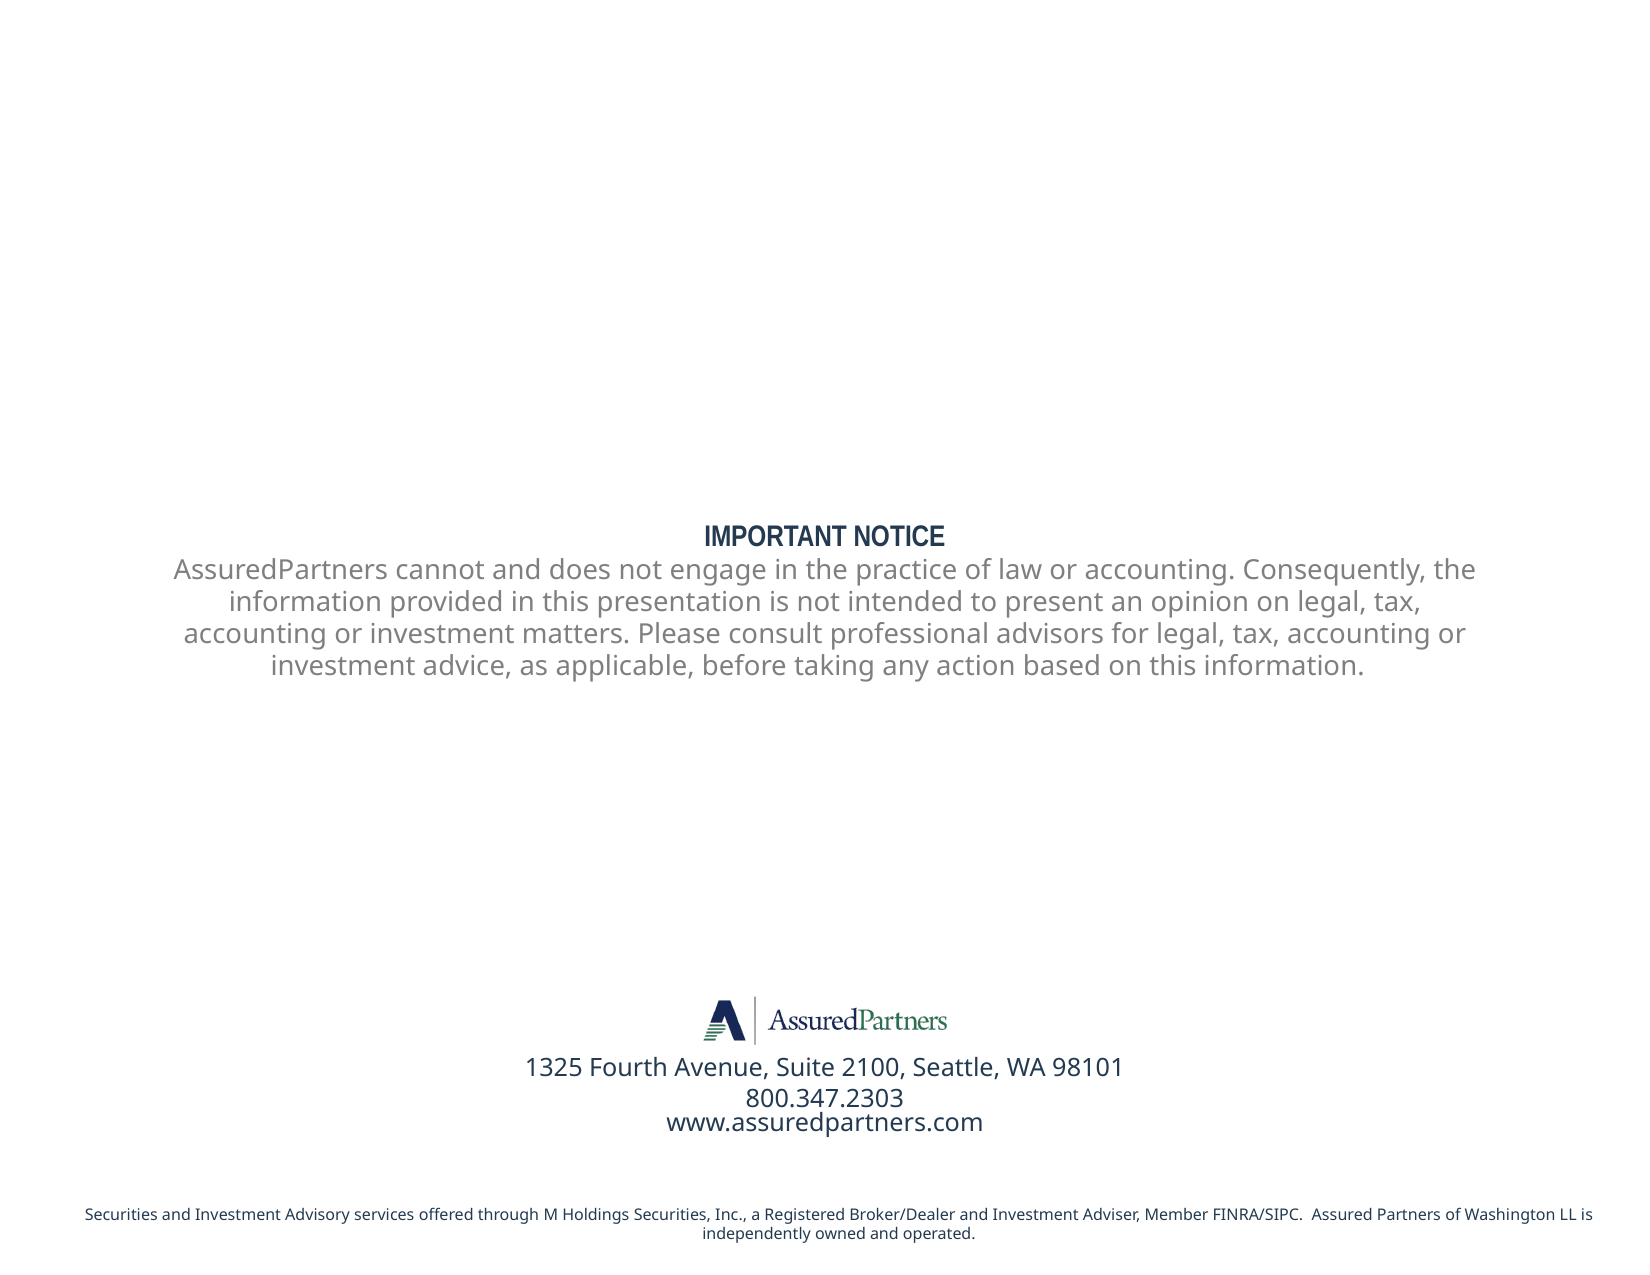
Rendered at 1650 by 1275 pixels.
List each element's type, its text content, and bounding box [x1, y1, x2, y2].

picture [677, 992, 973, 1050]
text_box Securities and Investment Advisory services offered through M Holdings Securities, Inc., a Registered Broker/Dealer and Investment Adviser, Member FINRA/SIPC. Assured Partners of Washington LL is independently owned and operated. [48, 1196, 1629, 1252]
text_box Important Notice AssuredPartners cannot and does not engage in the practice of law or accounting. Consequently, the information provided in this presentation is not intended to present an opinion on legal, tax, accounting or investment matters. Please consult professional advisors for legal, tax, accounting or investment advice, as applicable, before taking any action based on this information. [145, 513, 1505, 689]
text_box 1325 Fourth Avenue, Suite 2100, Seattle, WA 98101 800.347.2303 www.assuredpartners.com [74, 1044, 1575, 1144]
